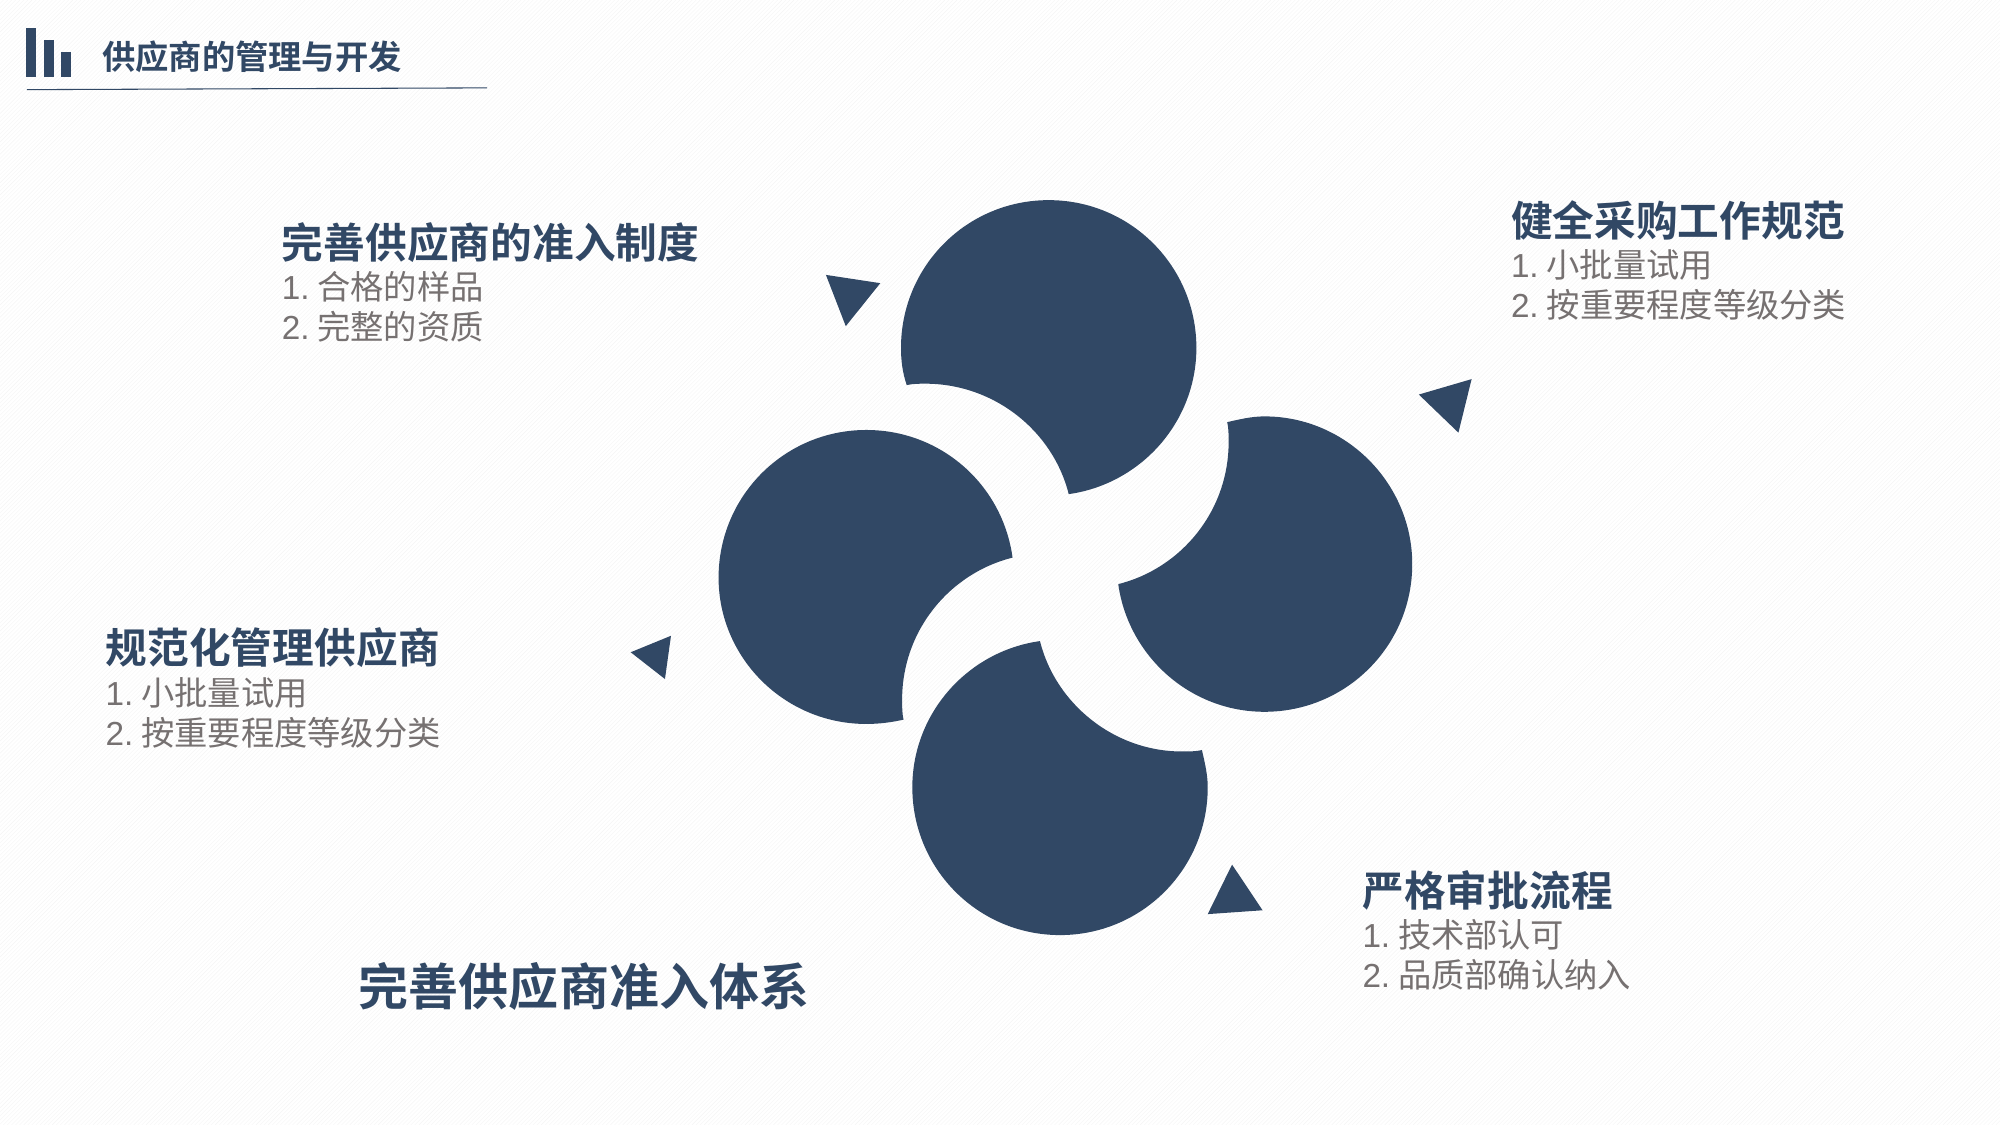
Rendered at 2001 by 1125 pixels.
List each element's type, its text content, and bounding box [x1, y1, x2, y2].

text_box [628, 634, 673, 681]
text_box [1118, 416, 1413, 712]
text_box [1416, 377, 1474, 435]
text_box [824, 273, 883, 329]
text_box 健全采购工作规范 1.小批量试用 2.按重要程度等级分类 [1511, 194, 1929, 365]
text_box [901, 200, 1197, 495]
text_box 完善供应商准入体系 [344, 948, 931, 1023]
text_box [718, 429, 1013, 724]
text_box 规范化管理供应商 1.小批量试用 2.按重要程度等级分类 [105, 622, 531, 753]
text_box [1206, 862, 1265, 916]
text_box 严格审批流程 1.技术部认可 2.品质部确认纳入 [1362, 864, 1773, 1035]
text_box [912, 641, 1208, 936]
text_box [26, 29, 488, 90]
text_box 完善供应商的准入制度 1.合格的样品 2.完整的资质 [281, 216, 707, 347]
